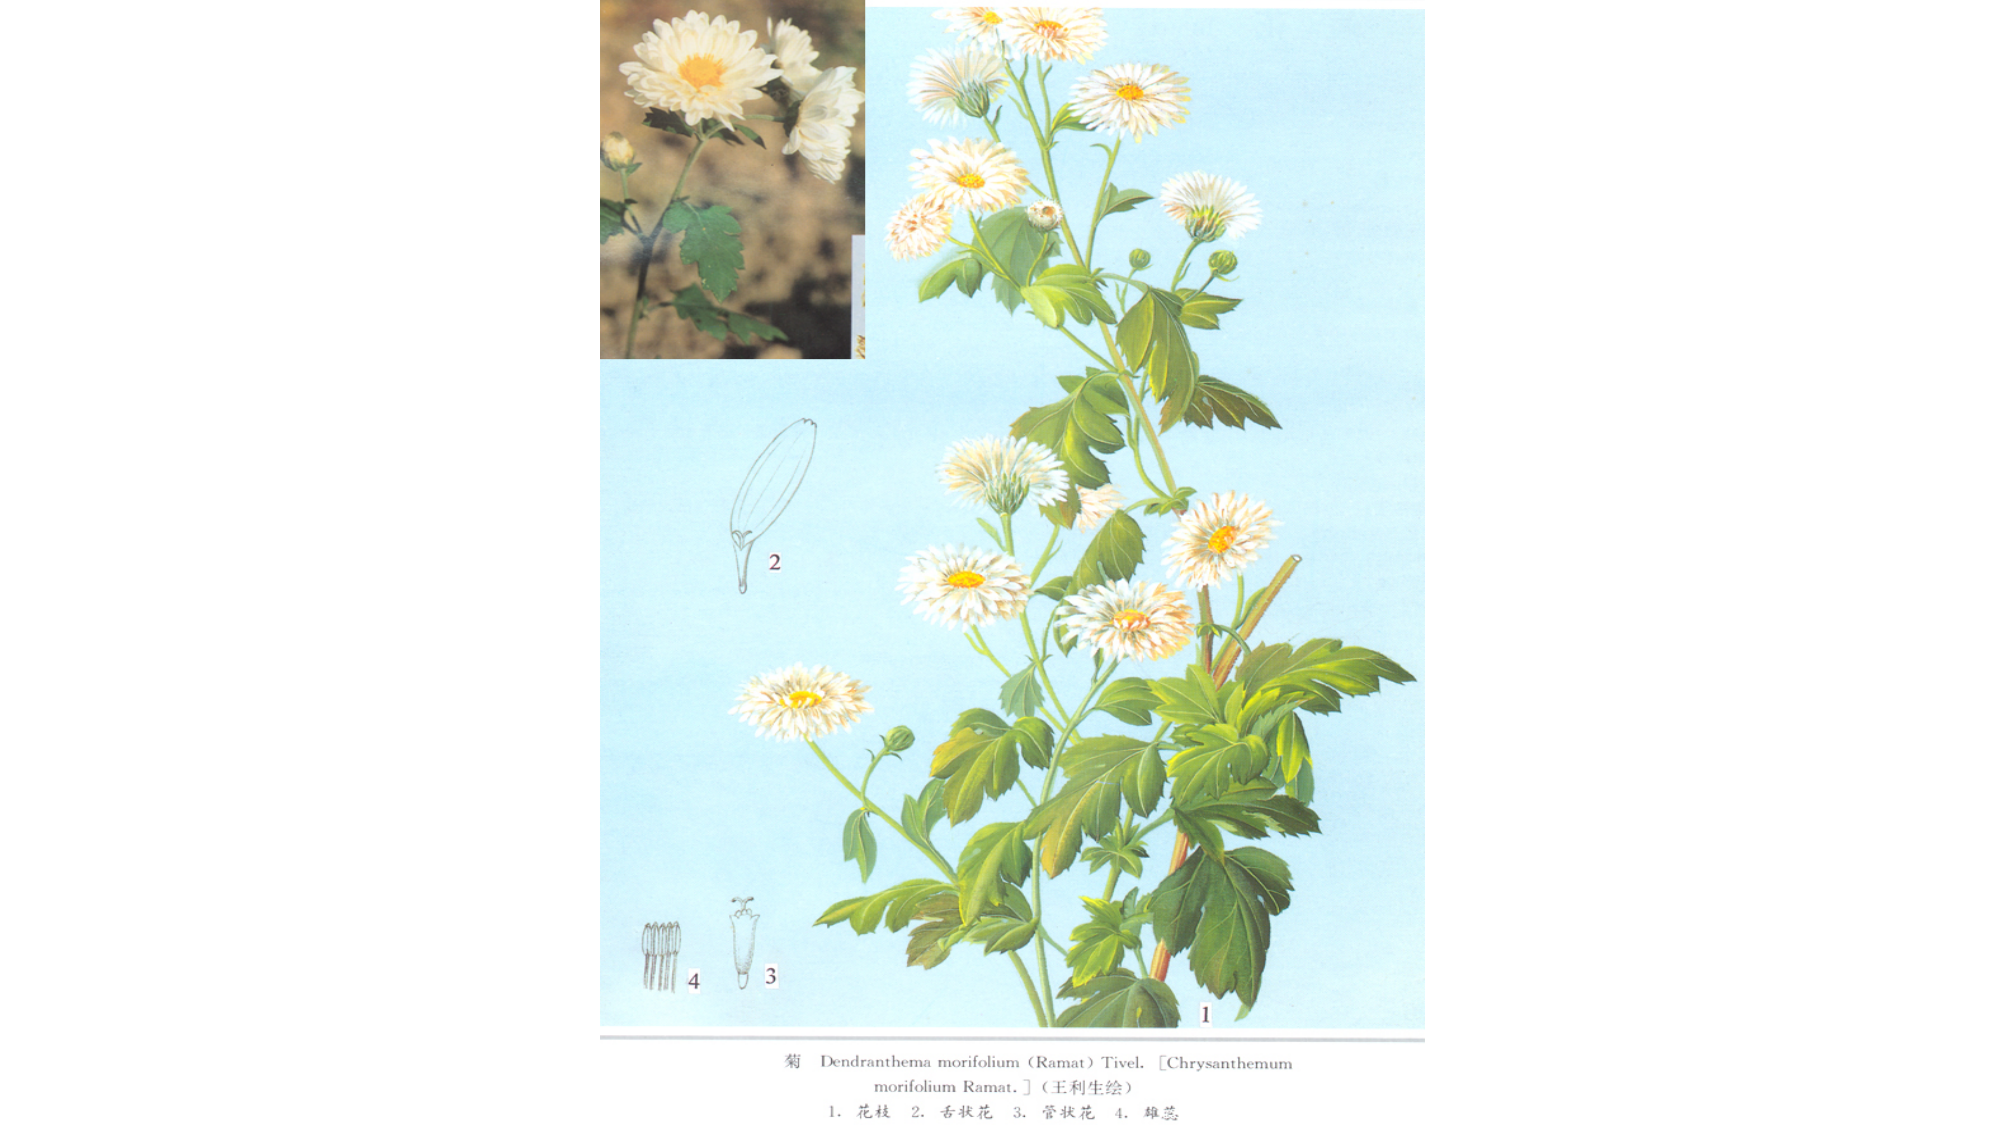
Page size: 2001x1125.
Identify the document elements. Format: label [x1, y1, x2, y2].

picture [599, 0, 1426, 1125]
